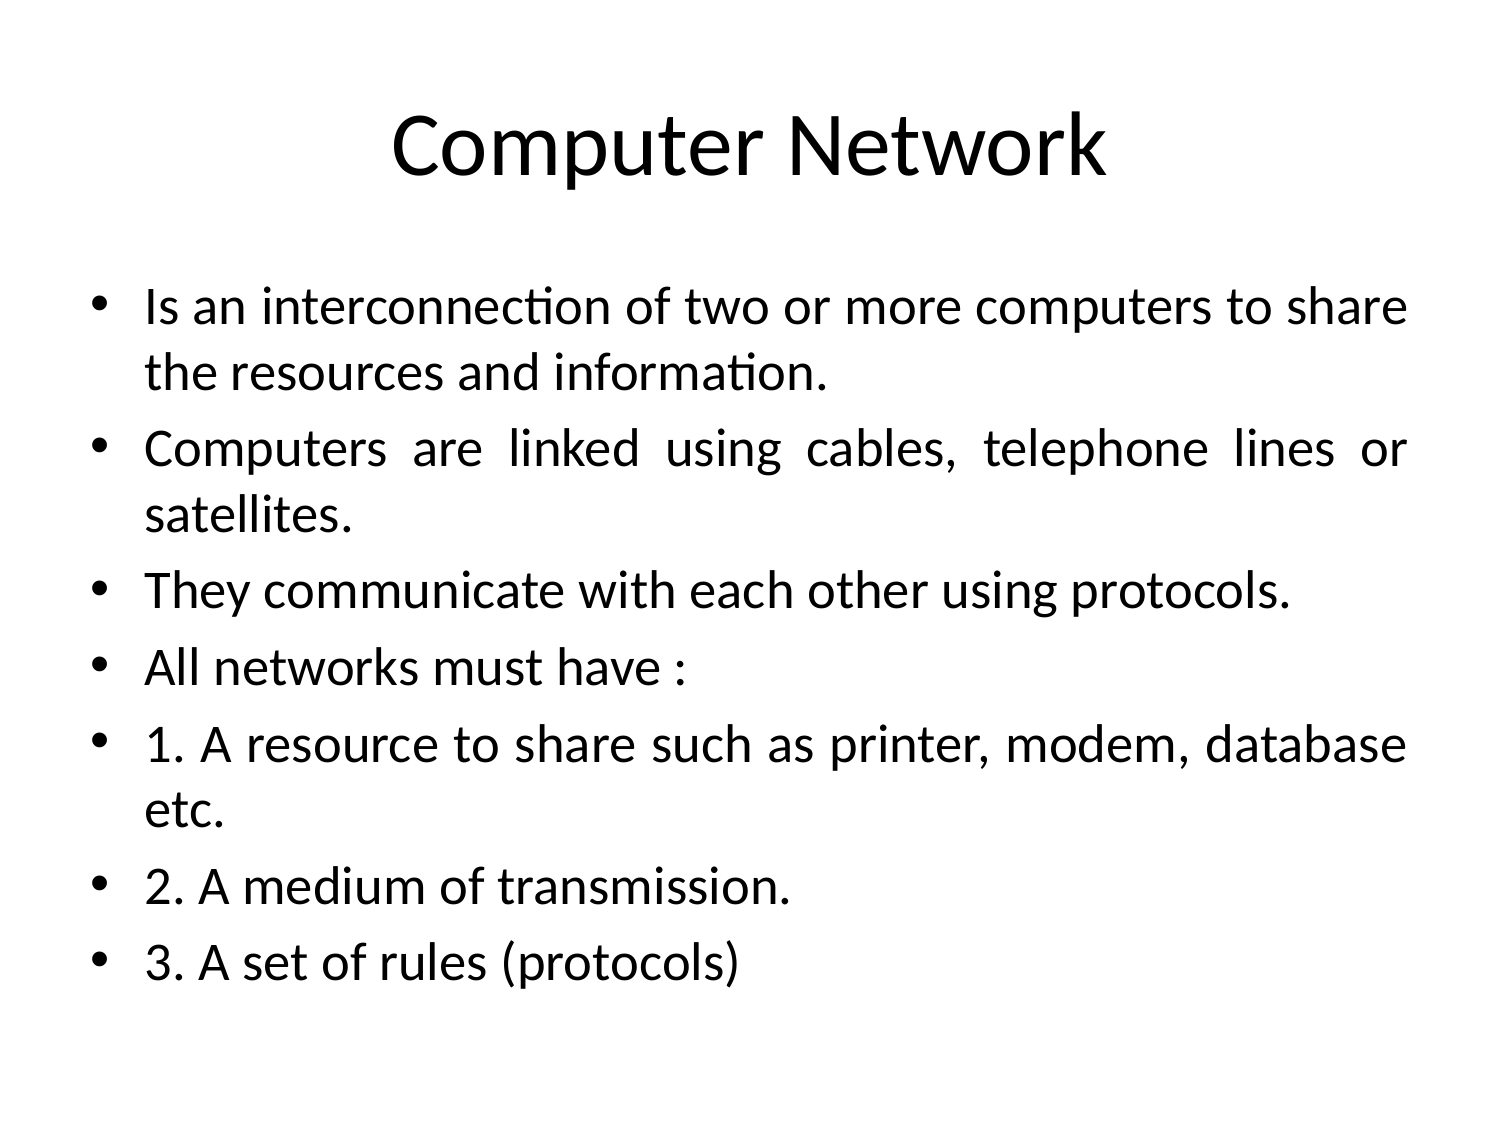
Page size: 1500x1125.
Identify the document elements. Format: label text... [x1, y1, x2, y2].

list Is an interconnection of two or more computers to share the resources and information. Computers are linked using cables, telephone lines or satellites. They communicate with each other using protocols. All networks must have : 1. A resource to share such as printer, modem, database etc. 2. A medium of transmission. 3. A set of rules (protocols) [75, 262, 1425, 1005]
title Computer Network [75, 45, 1425, 233]
